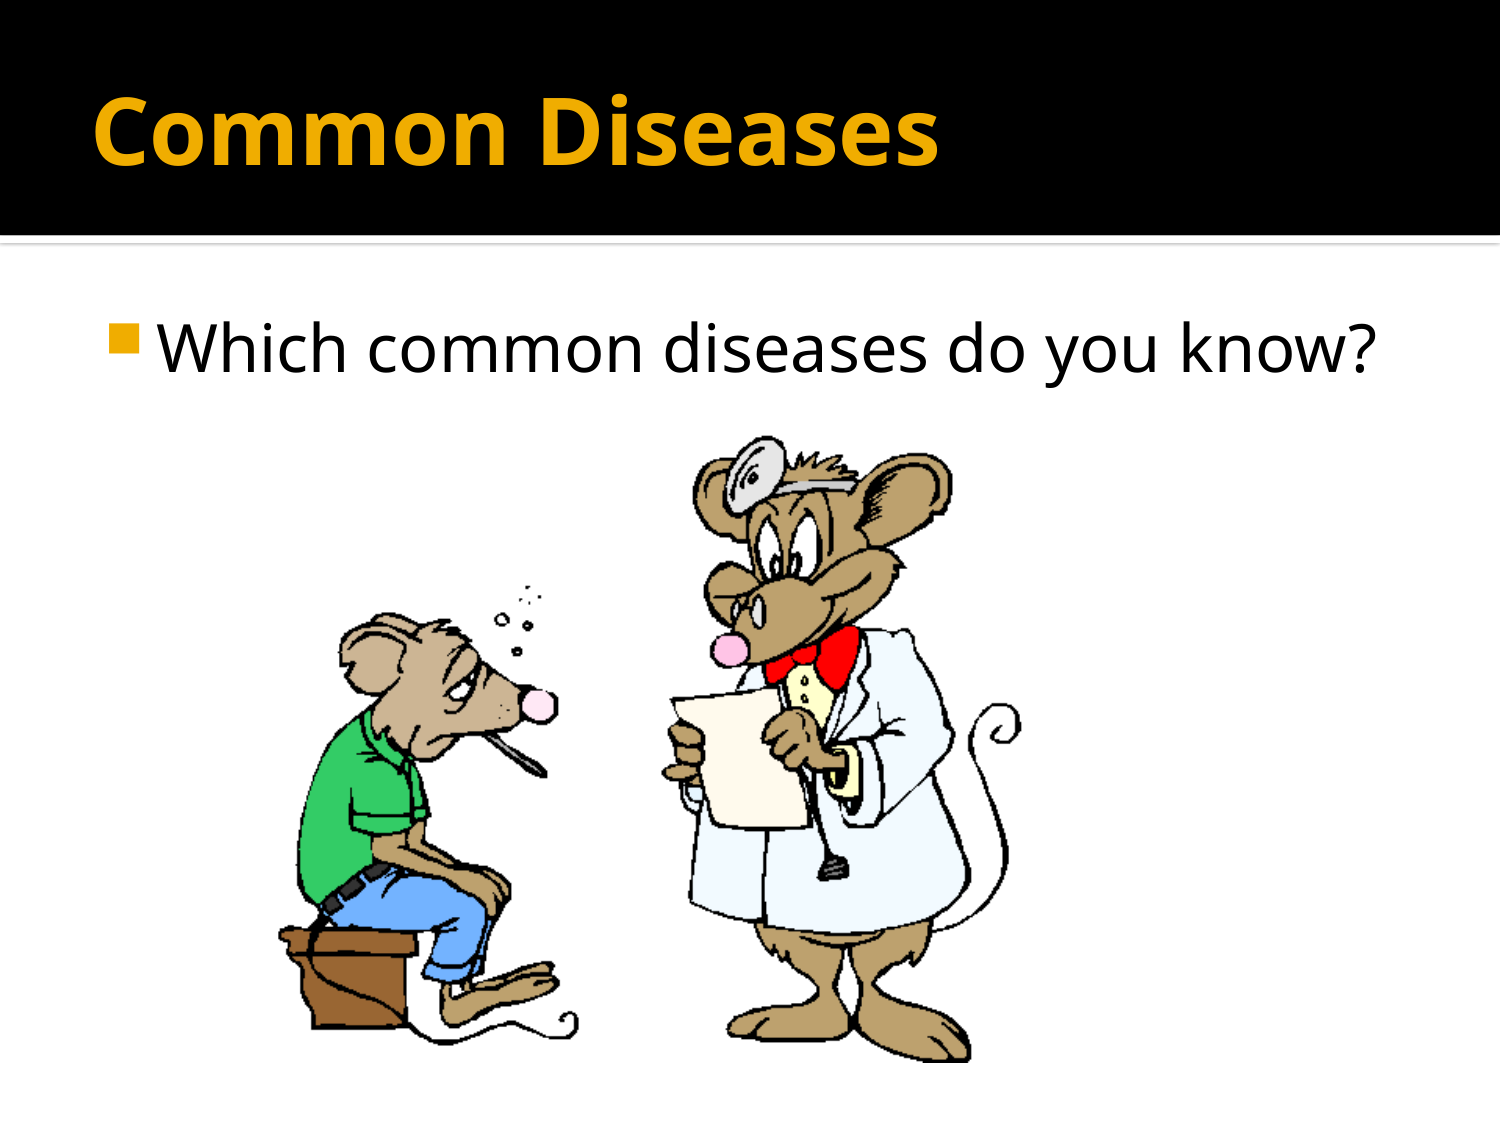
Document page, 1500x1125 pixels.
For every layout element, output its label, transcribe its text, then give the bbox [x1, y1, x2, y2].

list Which common diseases do you know? [75, 291, 1425, 1050]
picture [277, 397, 1045, 1063]
title Common Diseases [75, 25, 1425, 231]
